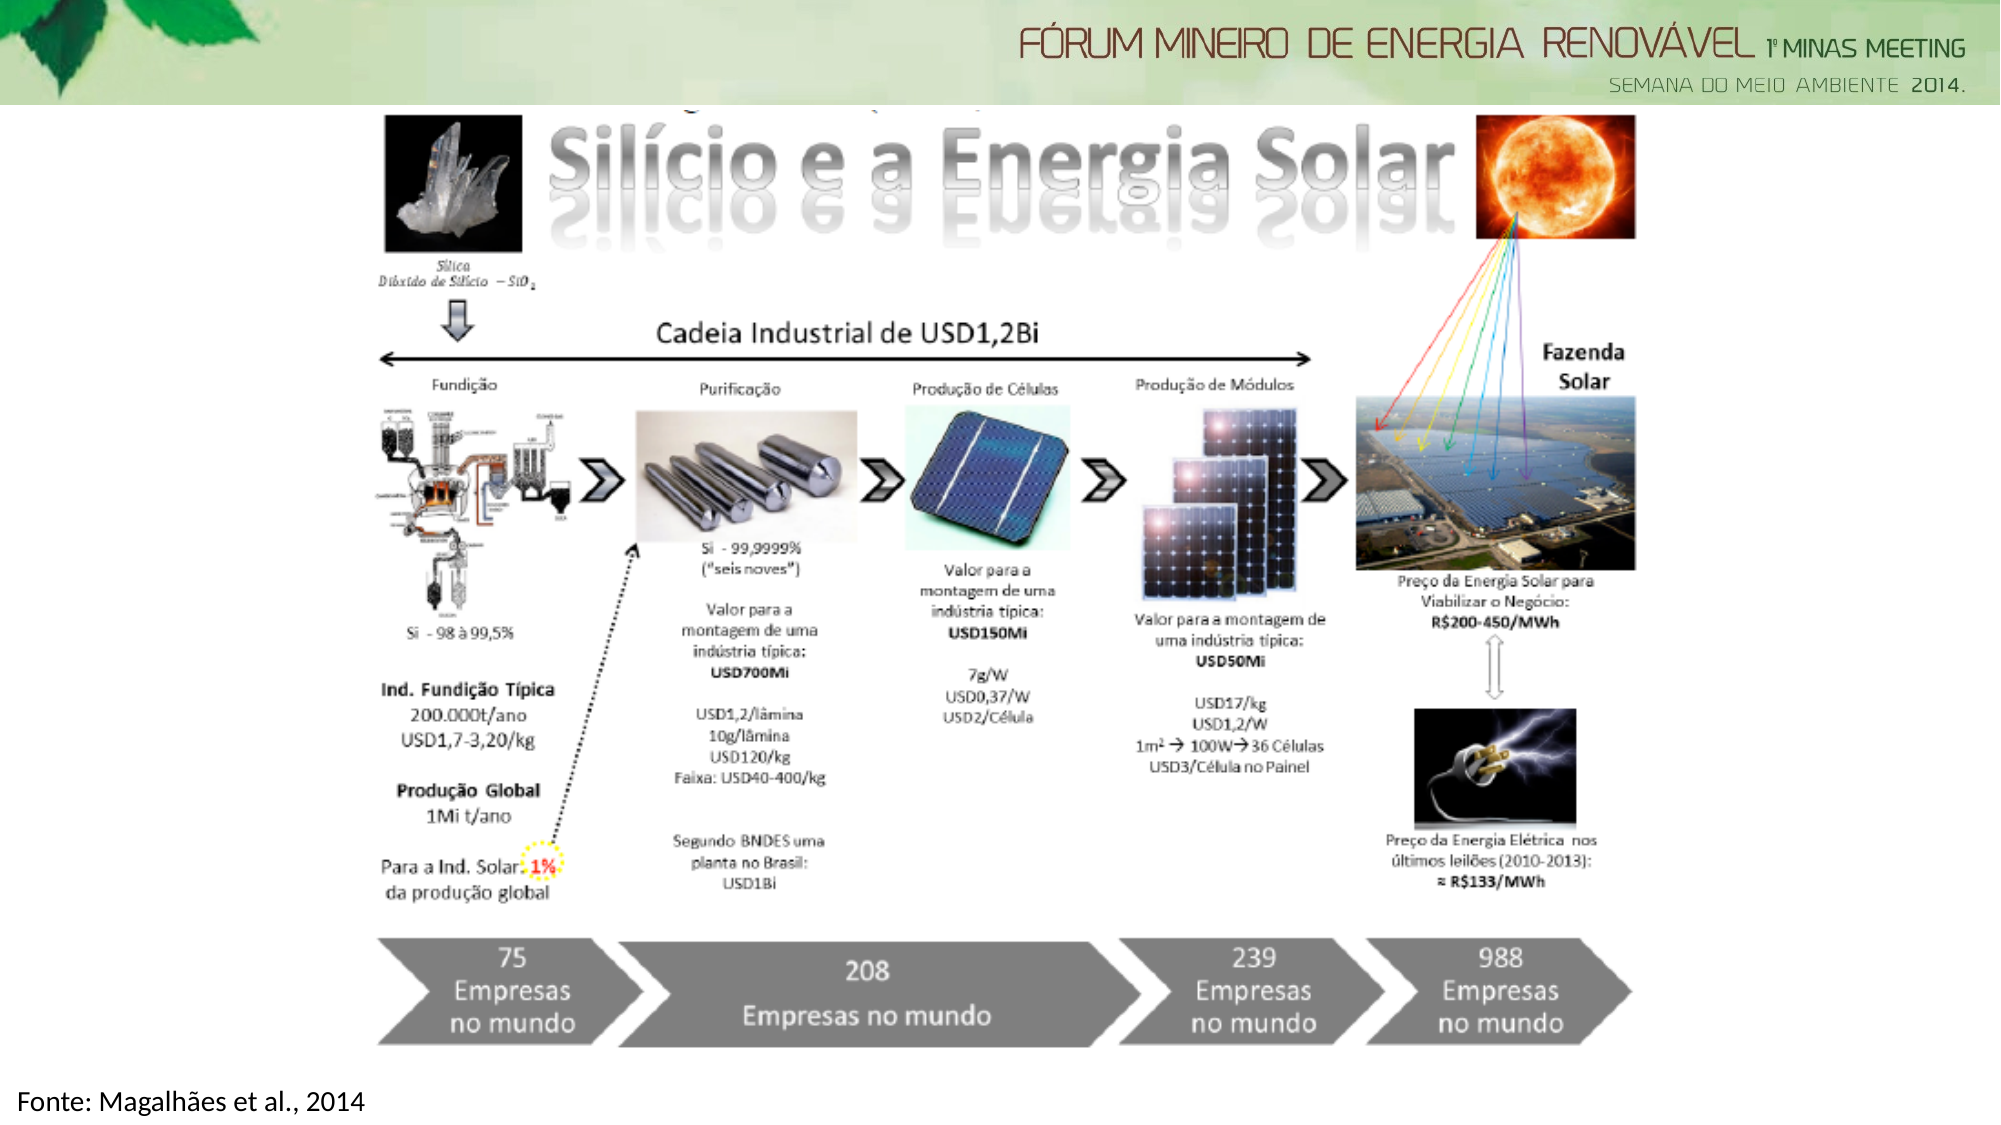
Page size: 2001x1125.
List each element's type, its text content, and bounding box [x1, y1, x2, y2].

picture [357, 110, 1655, 1086]
picture [0, 0, 2000, 105]
text_box Fonte: Magalhães et al., 2014 [2, 1074, 381, 1125]
